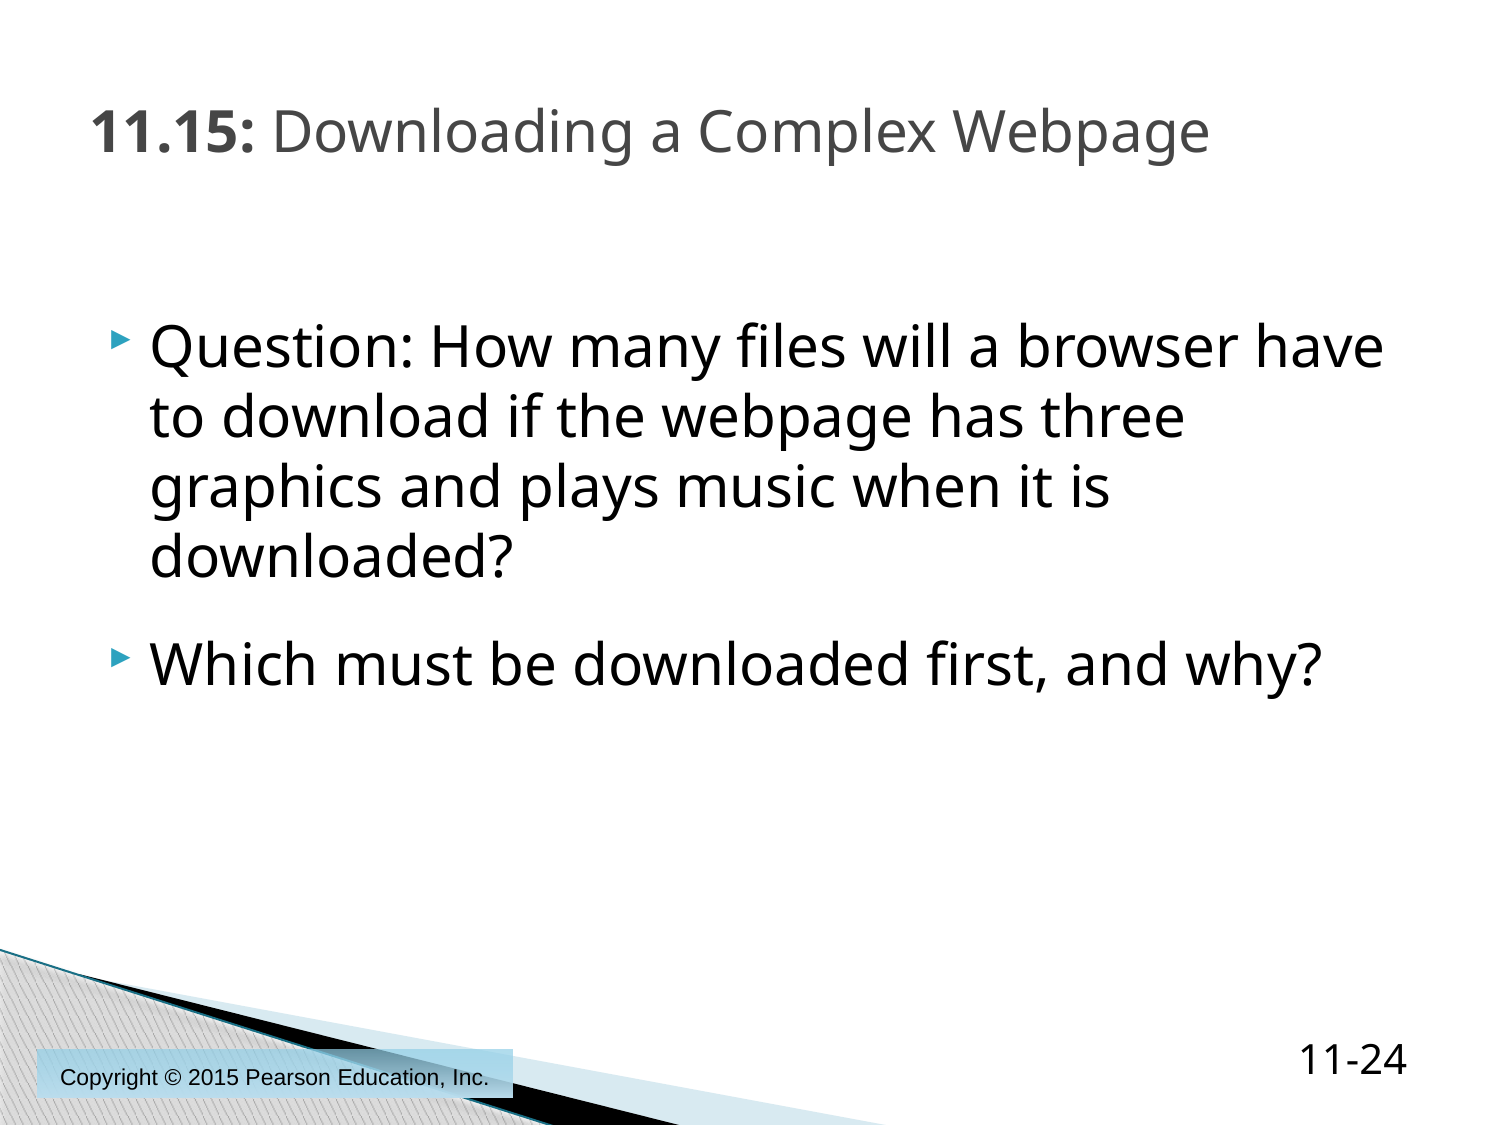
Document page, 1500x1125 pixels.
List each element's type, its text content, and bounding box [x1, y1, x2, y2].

title 11.15: Downloading a Complex Webpage [75, 57, 1425, 200]
footer Copyright © 2015 Pearson Education, Inc. [37, 1050, 513, 1098]
list Question: How many files will a browser have to download if the webpage has three graphics and plays music when it is downloaded? Which must be downloaded first, and why? [74, 301, 1426, 1013]
slide_number 11-24 [1250, 1037, 1423, 1098]
